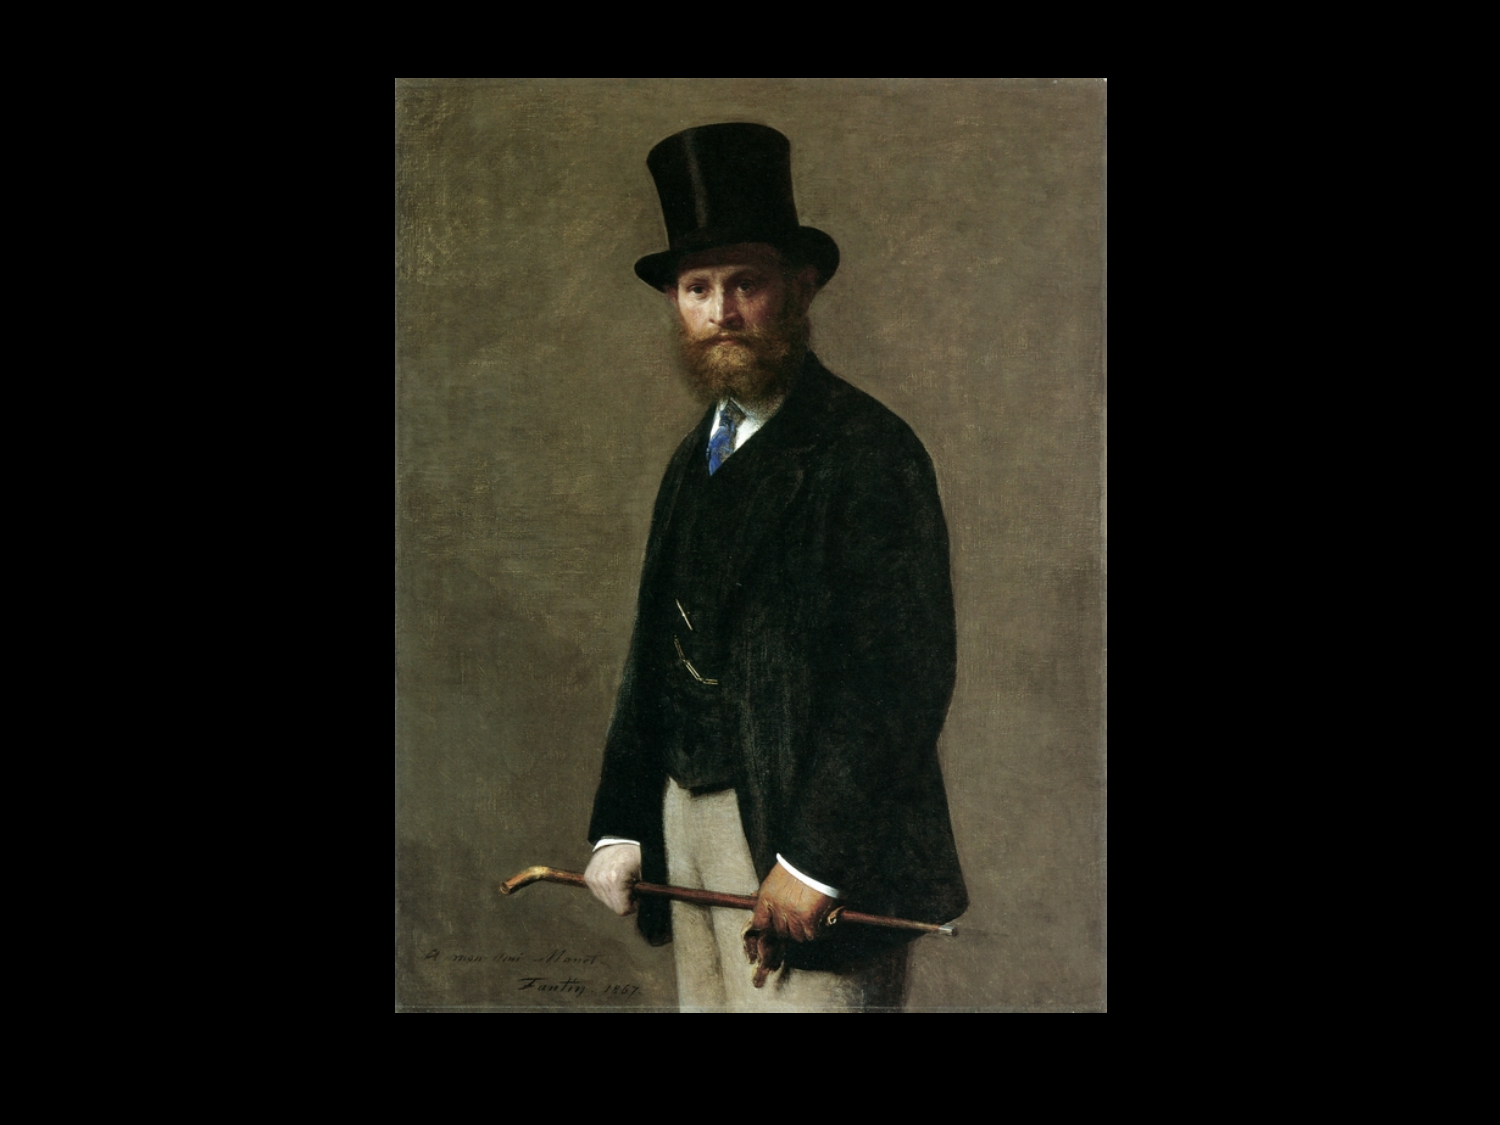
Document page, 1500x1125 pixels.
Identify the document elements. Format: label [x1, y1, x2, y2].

picture [395, 77, 1107, 1014]
